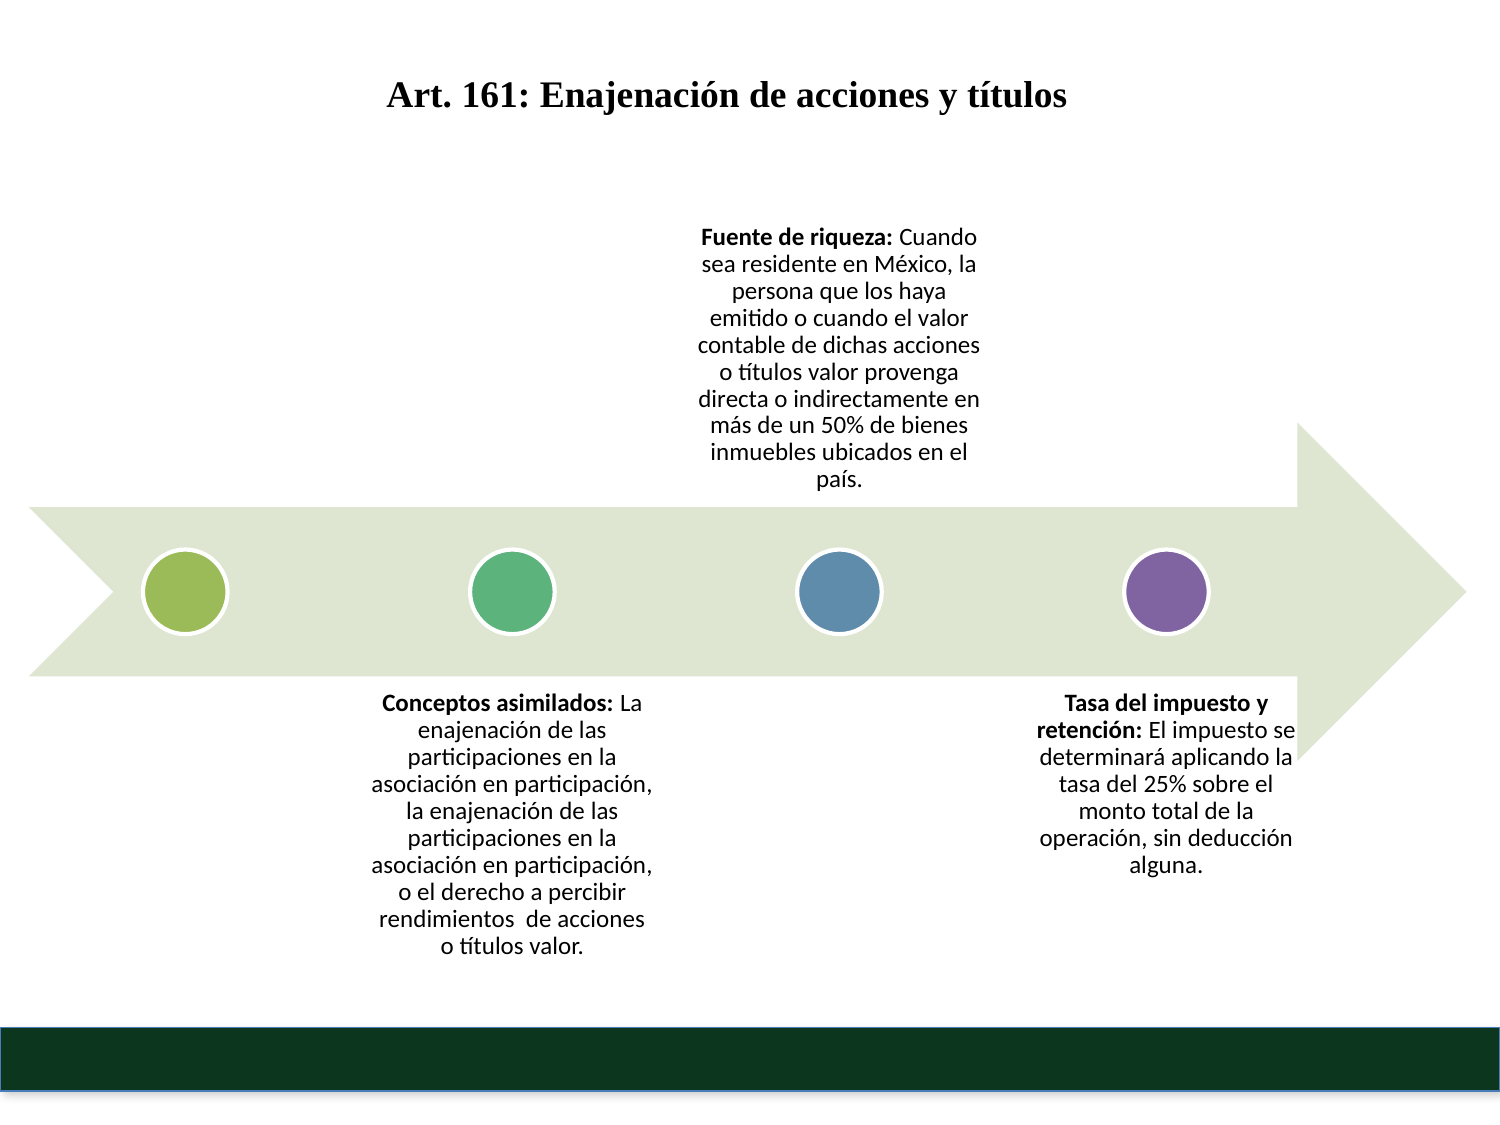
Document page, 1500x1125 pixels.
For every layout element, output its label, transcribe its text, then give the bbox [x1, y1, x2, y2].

text_box [0, 1027, 1500, 1091]
text_box Art. 161: Enajenación de acciones y títulos [53, 62, 1401, 122]
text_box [28, 168, 1467, 1016]
